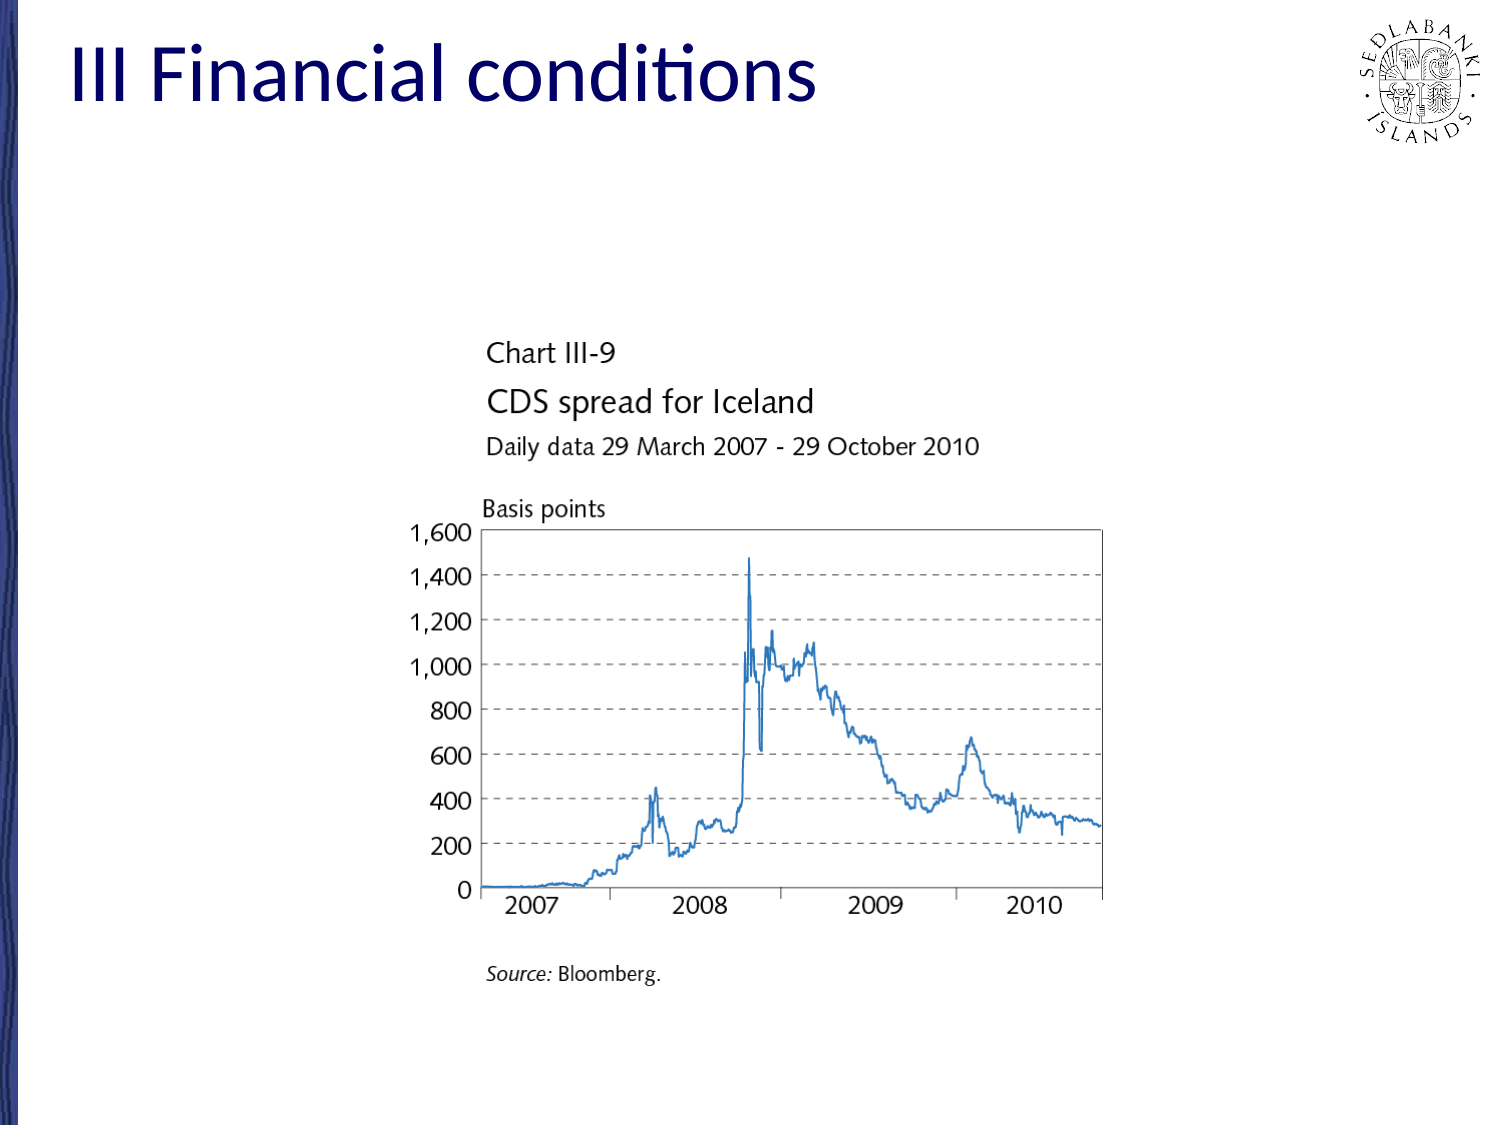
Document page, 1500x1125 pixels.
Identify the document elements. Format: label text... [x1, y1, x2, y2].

picture [1357, 18, 1482, 149]
picture [0, 0, 18, 1125]
title III Financial conditions [52, 10, 1353, 209]
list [409, 339, 1103, 987]
